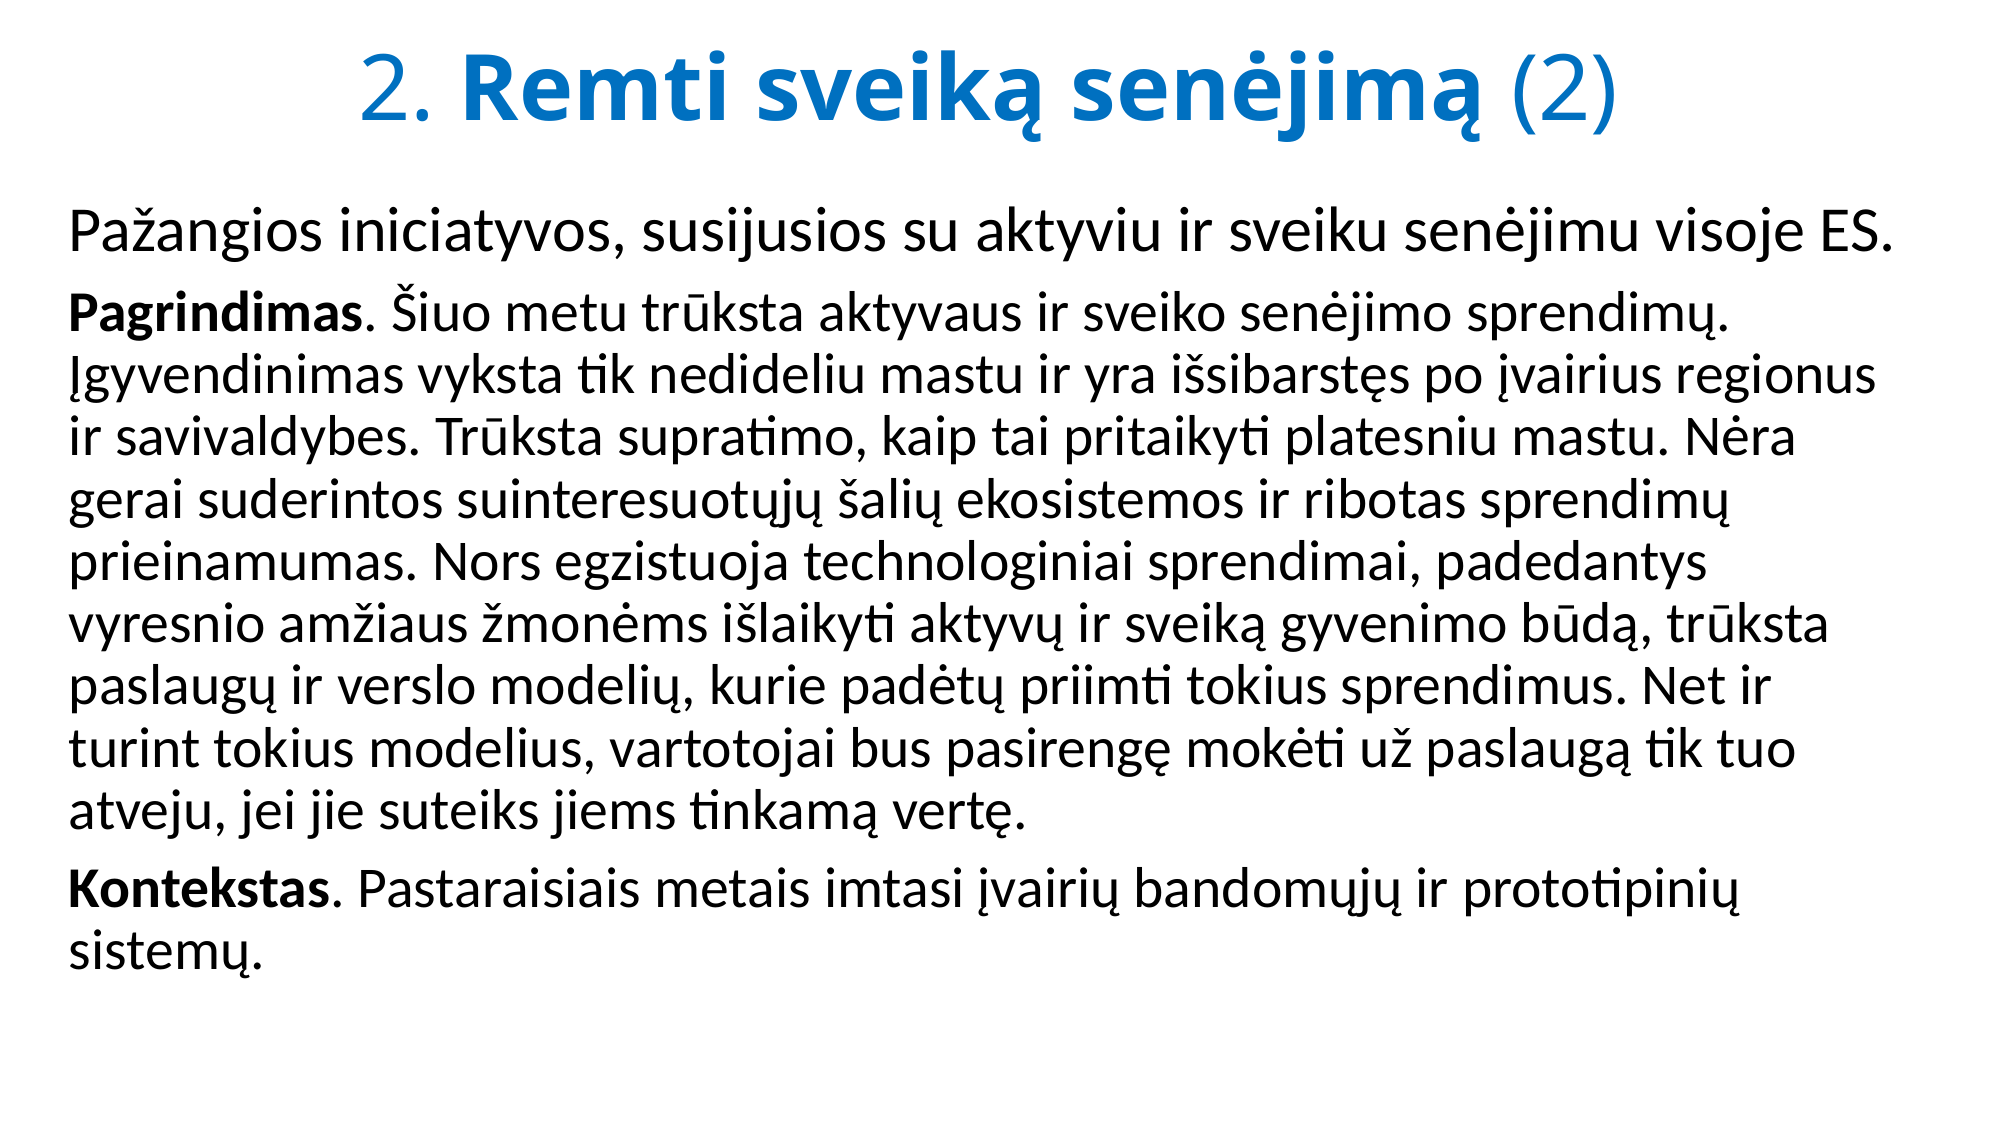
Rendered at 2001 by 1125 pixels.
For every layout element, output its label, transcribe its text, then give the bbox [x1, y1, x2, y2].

title 2. Remti sveiką senėjimą (2) [53, 25, 1923, 156]
list Pažangios iniciatyvos, susijusios su aktyviu ir sveiku senėjimu visoje ES. Pagrindimas. Šiuo metu trūksta aktyvaus ir sveiko senėjimo sprendimų. Įgyvendinimas vyksta tik nedideliu mastu ir yra išsibarstęs po įvairius regionus ir savivaldybes. Trūksta supratimo, kaip tai pritaikyti platesniu mastu. Nėra gerai suderintos suinteresuotųjų šalių ekosistemos ir ribotas sprendimų prieinamumas. Nors egzistuoja technologiniai sprendimai, padedantys vyresnio amžiaus žmonėms išlaikyti aktyvų ir sveiką gyvenimo būdą, trūksta paslaugų ir verslo modelių, kurie padėtų priimti tokius sprendimus. Net ir turint tokius modelius, vartotojai bus pasirengę mokėti už paslaugą tik tuo atveju, jei jie suteiks jiems tinkamą vertę. Kontekstas. Pastaraisiais metais imtasi įvairių bandomųjų ir prototipinių sistemų. [53, 188, 1923, 1063]
